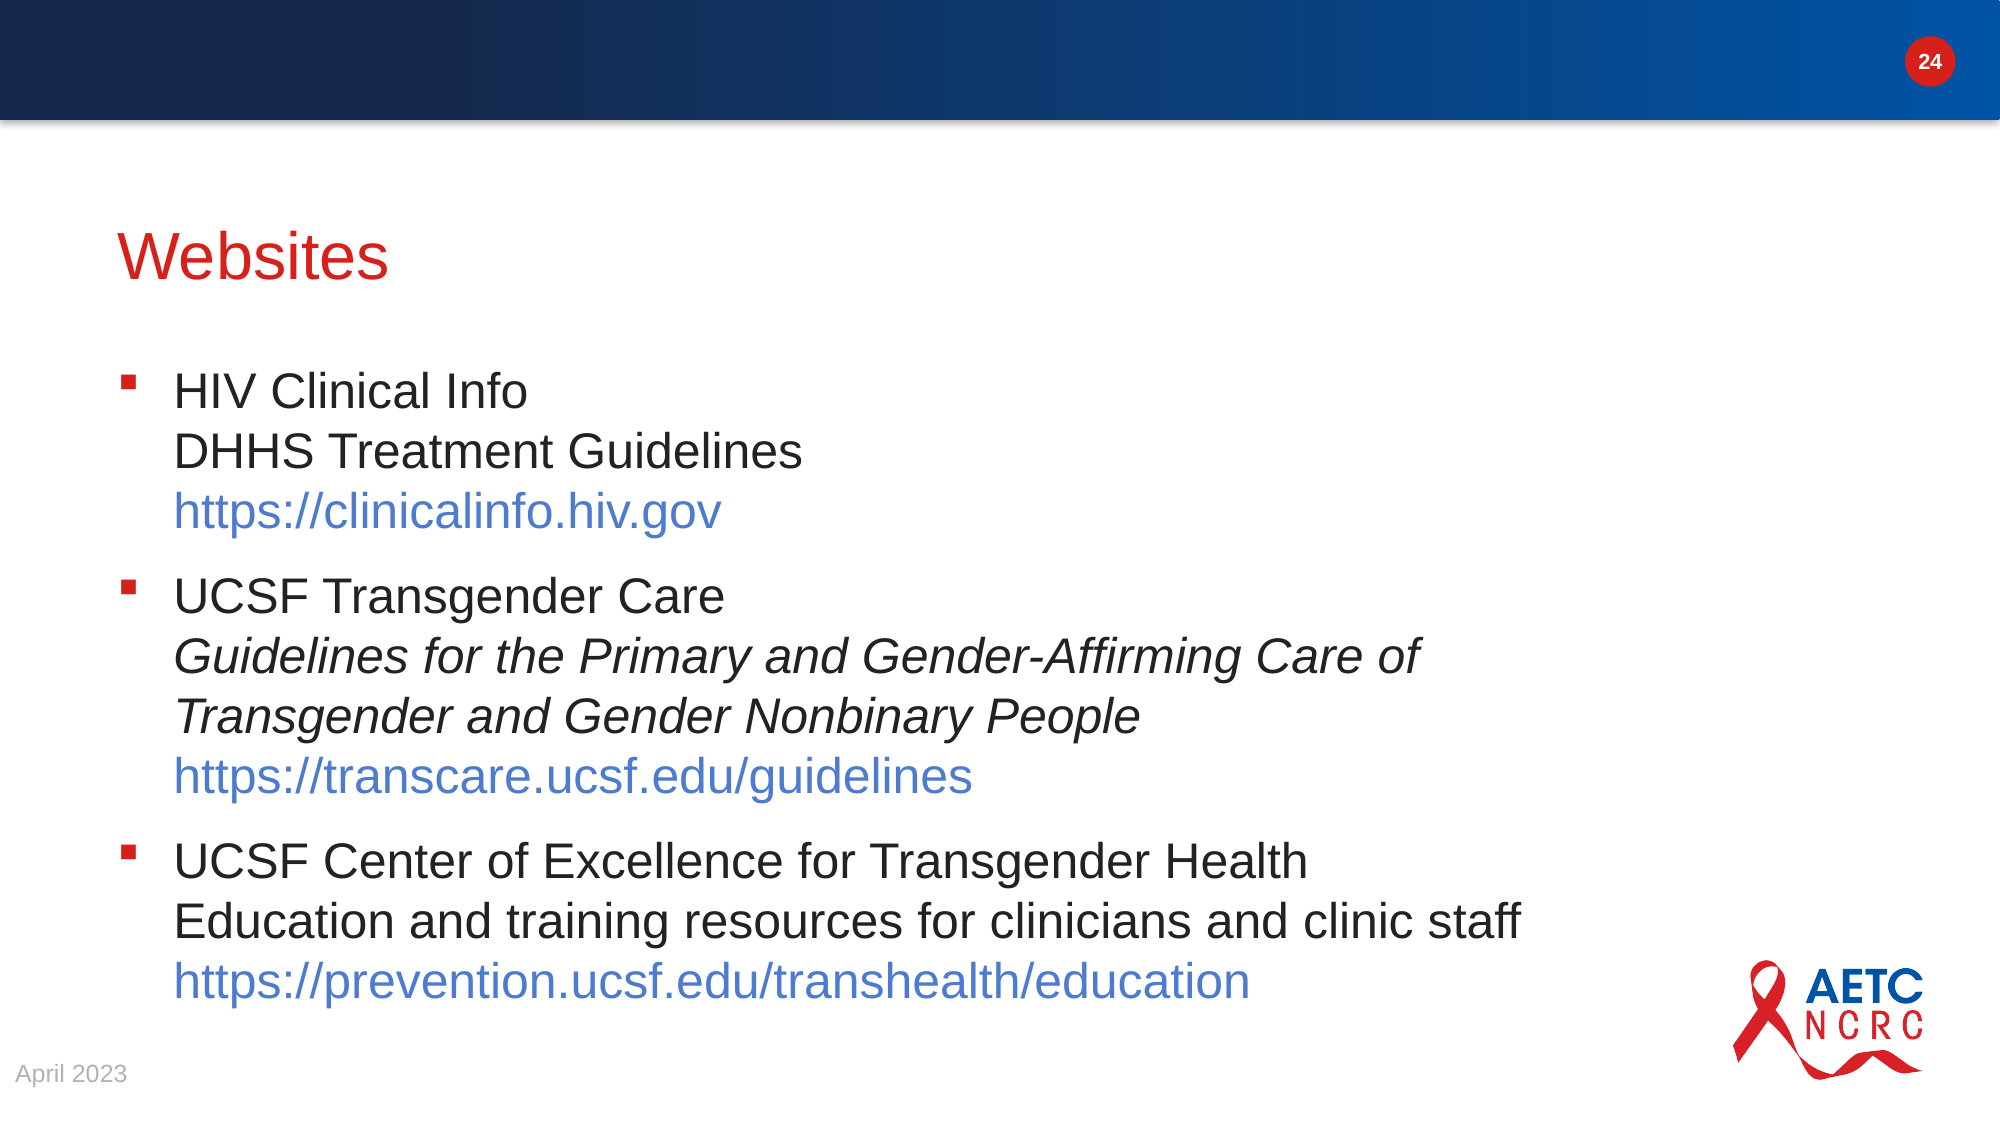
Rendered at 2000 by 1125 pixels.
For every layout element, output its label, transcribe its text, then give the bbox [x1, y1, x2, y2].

title Websites [102, 205, 1827, 313]
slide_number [0, 1042, 450, 1103]
picture [1718, 946, 1941, 1091]
list HIV Clinical Info DHHS Treatment Guidelines https://clinicalinfo.hiv.gov UCSF Transgender Care Guidelines for the Primary and Gender-Affirming Care of Transgender and Gender Nonbinary People https://transcare.ucsf.edu/guidelines UCSF Center of Excellence for Transgender Health Education and training resources for clinicians and clinic staff https://prevention.ucsf.edu/transhealth/education [102, 351, 1682, 842]
